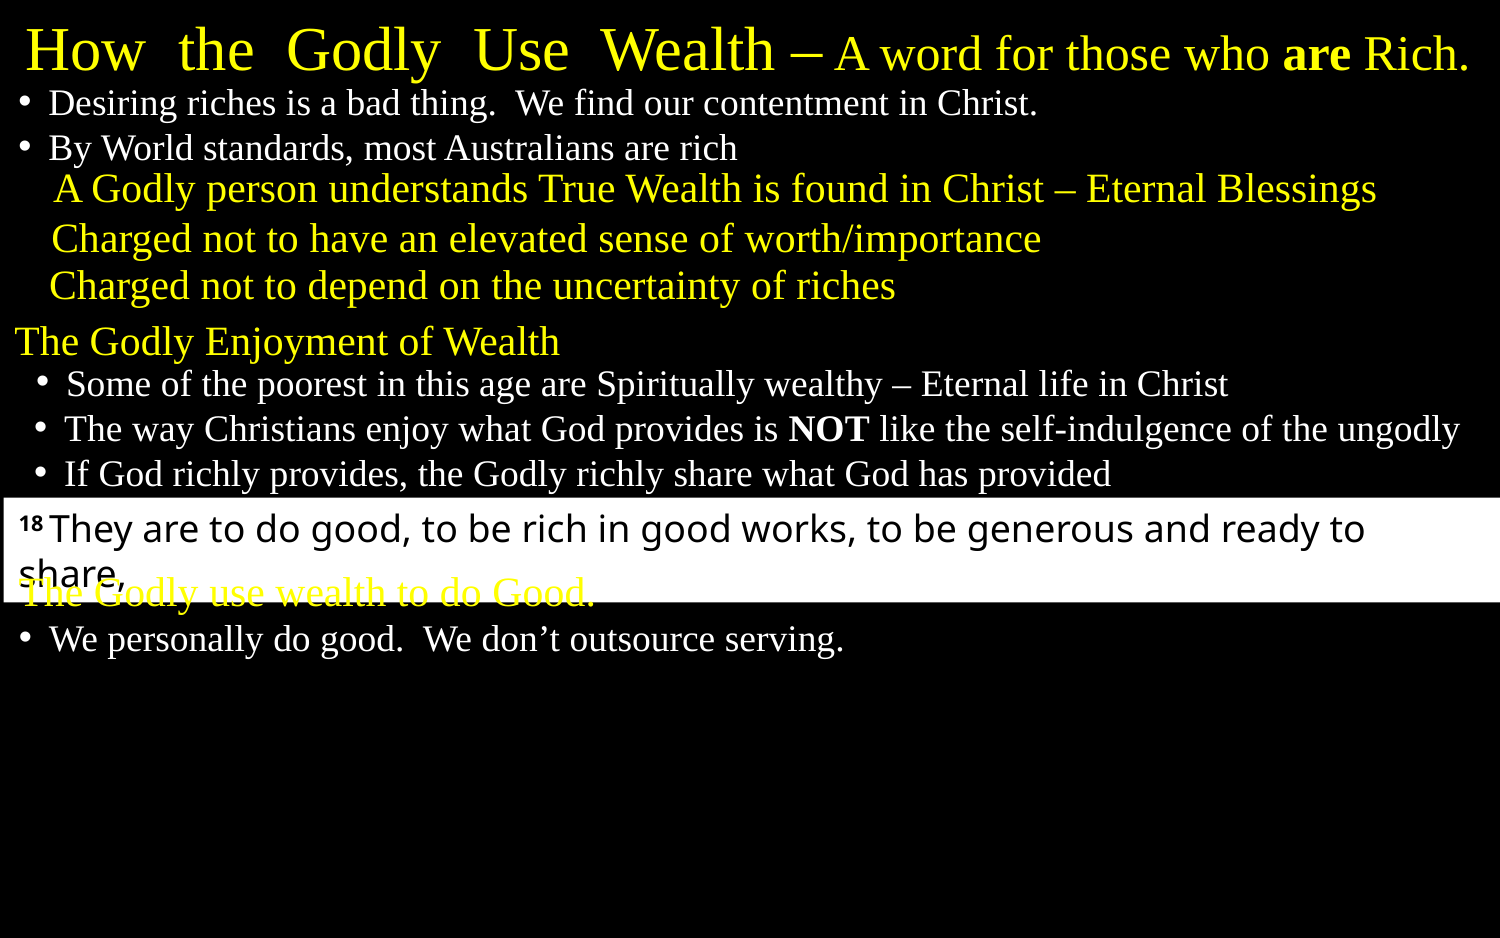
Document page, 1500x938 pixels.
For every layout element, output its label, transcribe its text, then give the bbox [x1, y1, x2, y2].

text_box Desiring riches is a bad thing. We find our contentment in Christ. By World standards, most Australians are rich [3, 70, 1500, 176]
text_box Charged not to depend on the uncertainty of riches [34, 250, 1458, 316]
text_box Some of the poorest in this age are Spiritually wealthy – Eternal life in Christ [21, 351, 1479, 411]
text_box A Godly person understands True Wealth is found in Christ – Eternal Blessings [38, 153, 1462, 219]
text_box 18 They are to do good, to be rich in good works, to be generous and ready to share, [3, 497, 1500, 603]
text_box The Godly Enjoyment of Wealth [0, 306, 1423, 372]
text_box The way Christians enjoy what God provides is NOT like the self-indulgence of the ungodly If God richly provides, the Godly richly share what God has provided [19, 396, 1477, 501]
text_box Charged not to have an elevated sense of worth/importance [36, 202, 1460, 268]
text_box How the Godly Use Wealth – A word for those who are Rich. [0, 0, 1497, 91]
text_box We personally do good. We don’t outsource serving. [4, 606, 1462, 667]
text_box The Godly use wealth to do Good. [3, 556, 1421, 622]
